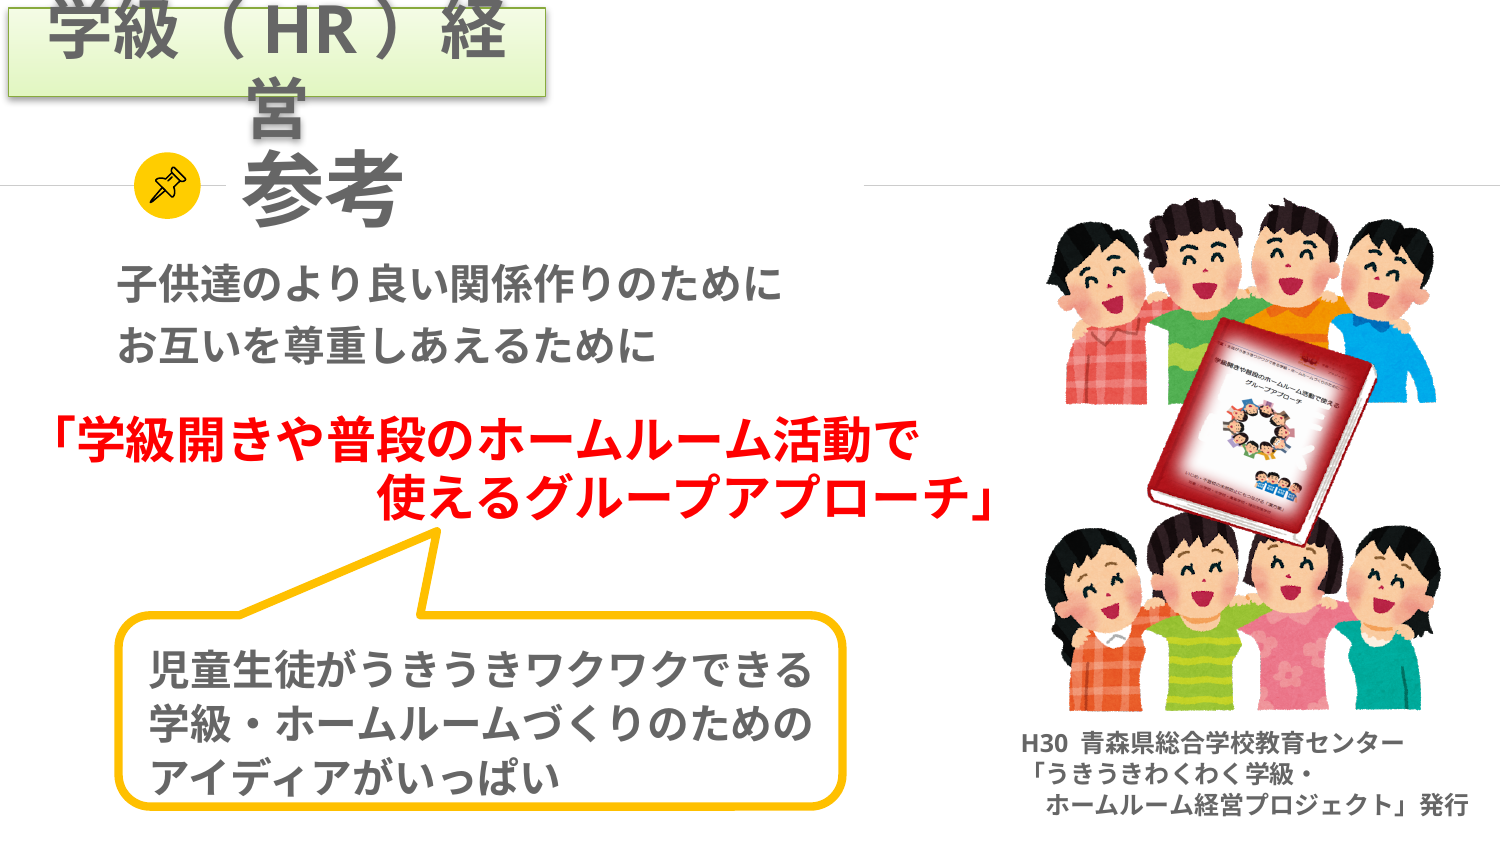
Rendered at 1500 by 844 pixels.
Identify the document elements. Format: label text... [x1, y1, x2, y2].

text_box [118, 615, 871, 807]
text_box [150, 166, 186, 203]
text_box 子供達のより良い関係作りのために お互いを尊重しあえるために [101, 230, 814, 450]
text_box 「学級開きや普段のホームルーム活動で 使えるグループアプローチ」 [11, 395, 1028, 533]
text_box H30 青森県総合学校教育センター 「うきうきわくわく学級・ ホームルーム経営プロジェクト」発行 [1005, 711, 1500, 827]
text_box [1033, 176, 1449, 752]
text_box 学級（HR）経営 [8, 7, 546, 97]
title 参考 [226, 151, 584, 223]
